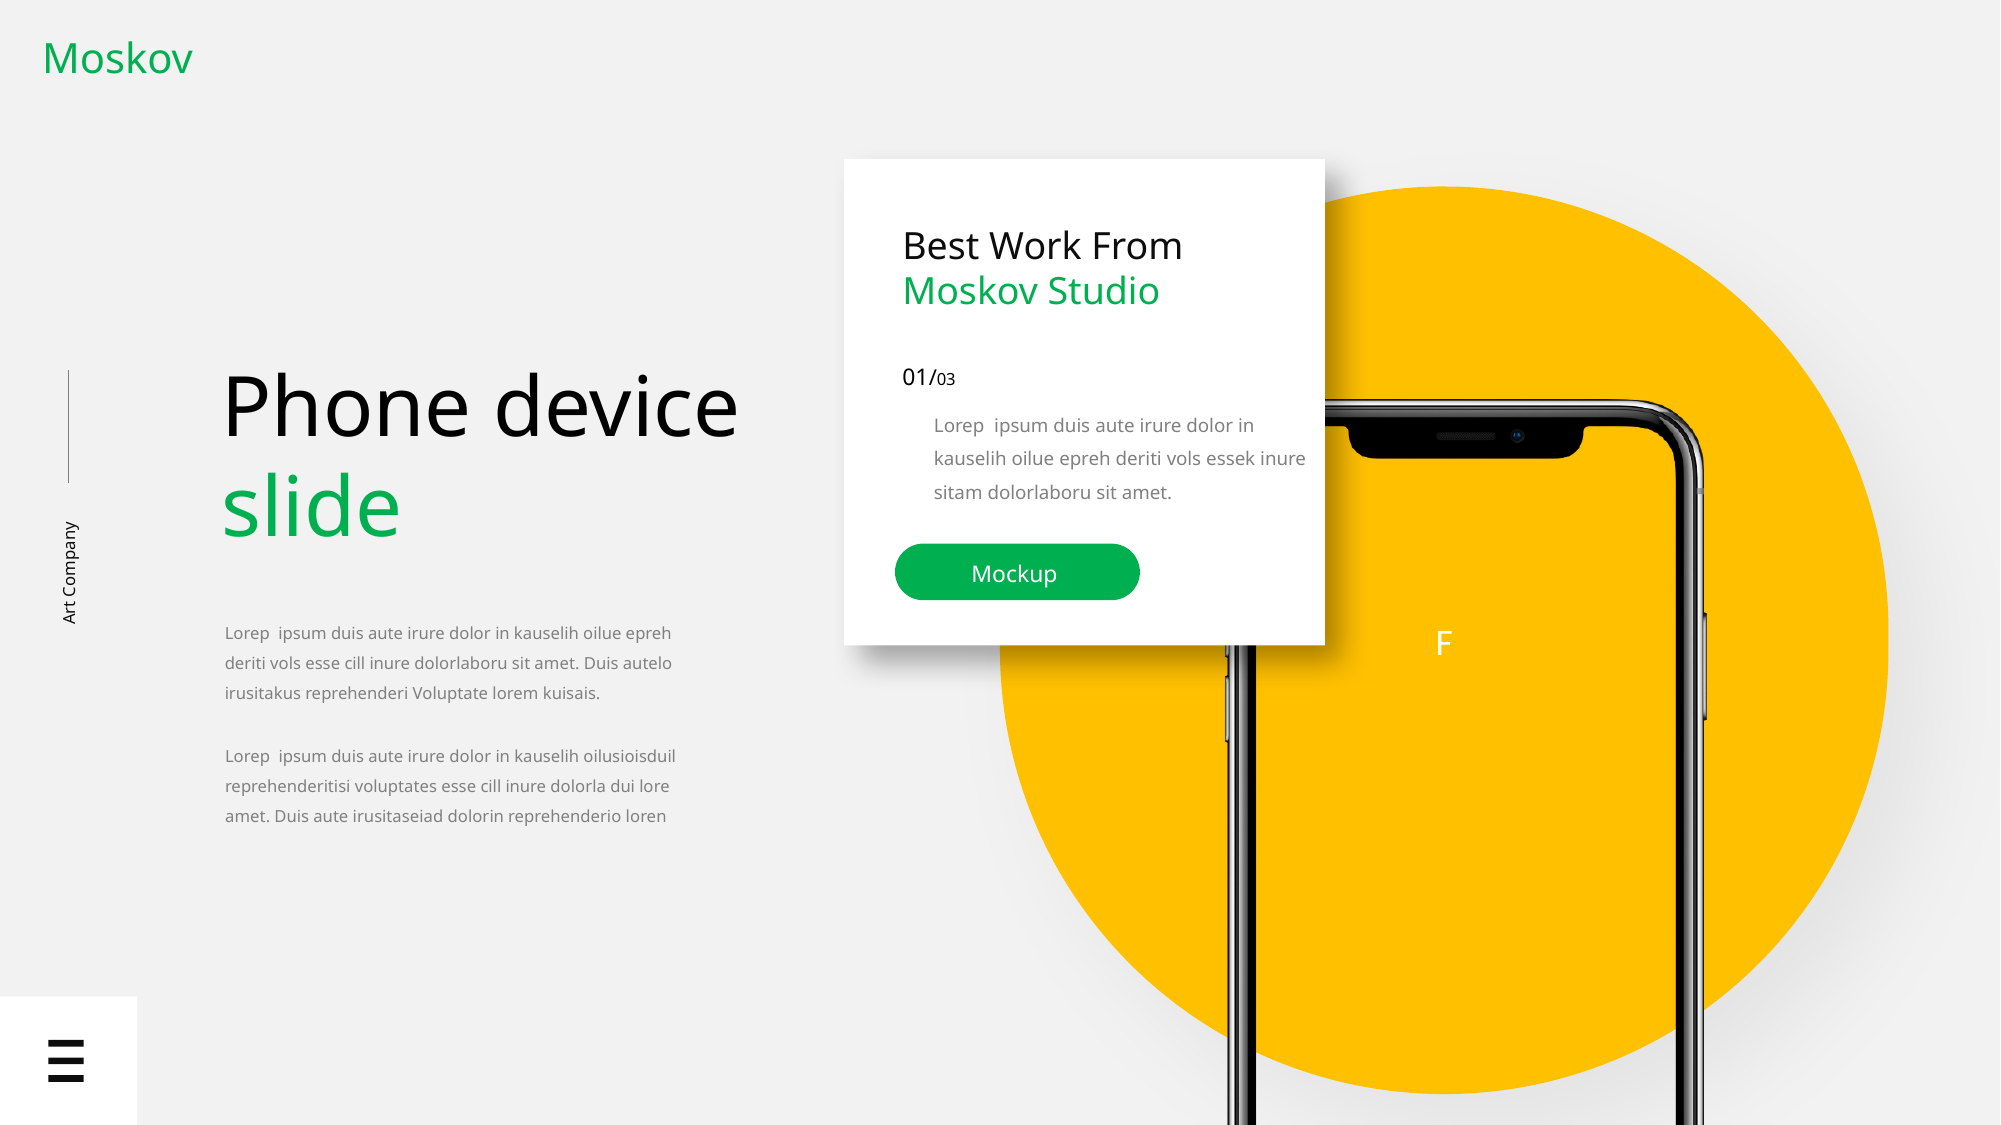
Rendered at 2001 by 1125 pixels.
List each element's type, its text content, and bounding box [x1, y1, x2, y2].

text_box Lorep ipsum duis aute irure dolor in kauselih oilue epreh deriti vols esse cill inure dolorlaboru sit amet. Duis autelo irusitakus reprehenderi Voluptate lorem kuisais. [210, 605, 727, 710]
text_box Art Company [50, 507, 86, 640]
text_box Best Work From Moskov Studio [887, 214, 1222, 320]
picture [1223, 396, 1708, 1125]
text_box Moskov [27, 24, 326, 90]
text_box [0, 995, 138, 1125]
text_box Lorep ipsum duis aute irure dolor in kauselih oilue epreh deriti vols essek inure sitam dolorlaboru sit amet. [919, 394, 1325, 511]
text_box Lorep ipsum duis aute irure dolor in kauselih oilusioisduil reprehenderitisi voluptates esse cill inure dolorla dui lore amet. Duis aute irusitaseiad dolorin reprehenderio loren [210, 728, 768, 834]
text_box Mockup [889, 551, 1140, 594]
text_box [843, 158, 1326, 646]
text_box [904, 594, 1131, 602]
text_box Phone device slide [206, 345, 842, 561]
text_box [902, 542, 1133, 551]
text_box 01/03 [887, 355, 994, 398]
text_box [48, 1039, 84, 1082]
